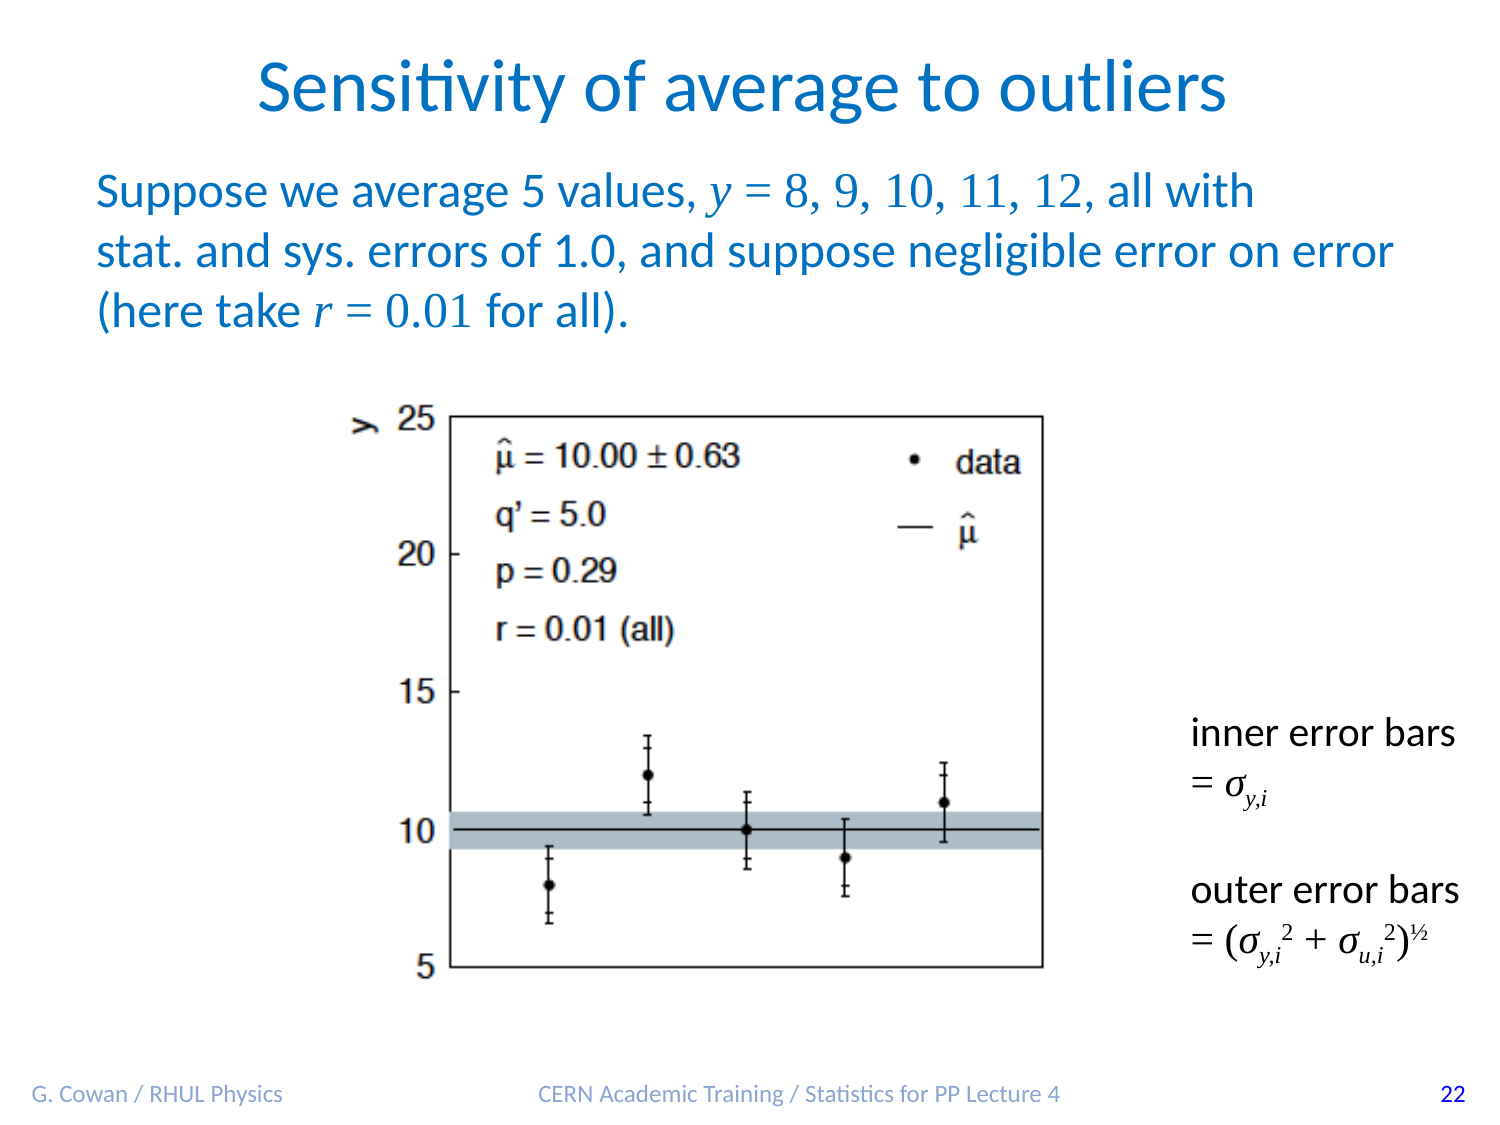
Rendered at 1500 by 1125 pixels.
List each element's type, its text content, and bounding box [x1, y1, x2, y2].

text_box Suppose we average 5 values, y = 8, 9, 10, 11, 12, all with stat. and sys. errors of 1.0, and suppose negligible error on error (here take r = 0.01 for all). [81, 150, 1411, 346]
slide_number G. Cowan / RHUL Physics [16, 1062, 338, 1123]
text_box Sensitivity of average to outliers [146, 40, 1340, 123]
picture [334, 391, 1065, 1000]
slide_number 22 [1262, 1062, 1481, 1123]
footer CERN Academic Training / Statistics for PP Lecture 4 [338, 1062, 1262, 1123]
text_box inner error bars = σy,i outer error bars = (σy,i2 + σu,i2)½ [1175, 697, 1485, 976]
